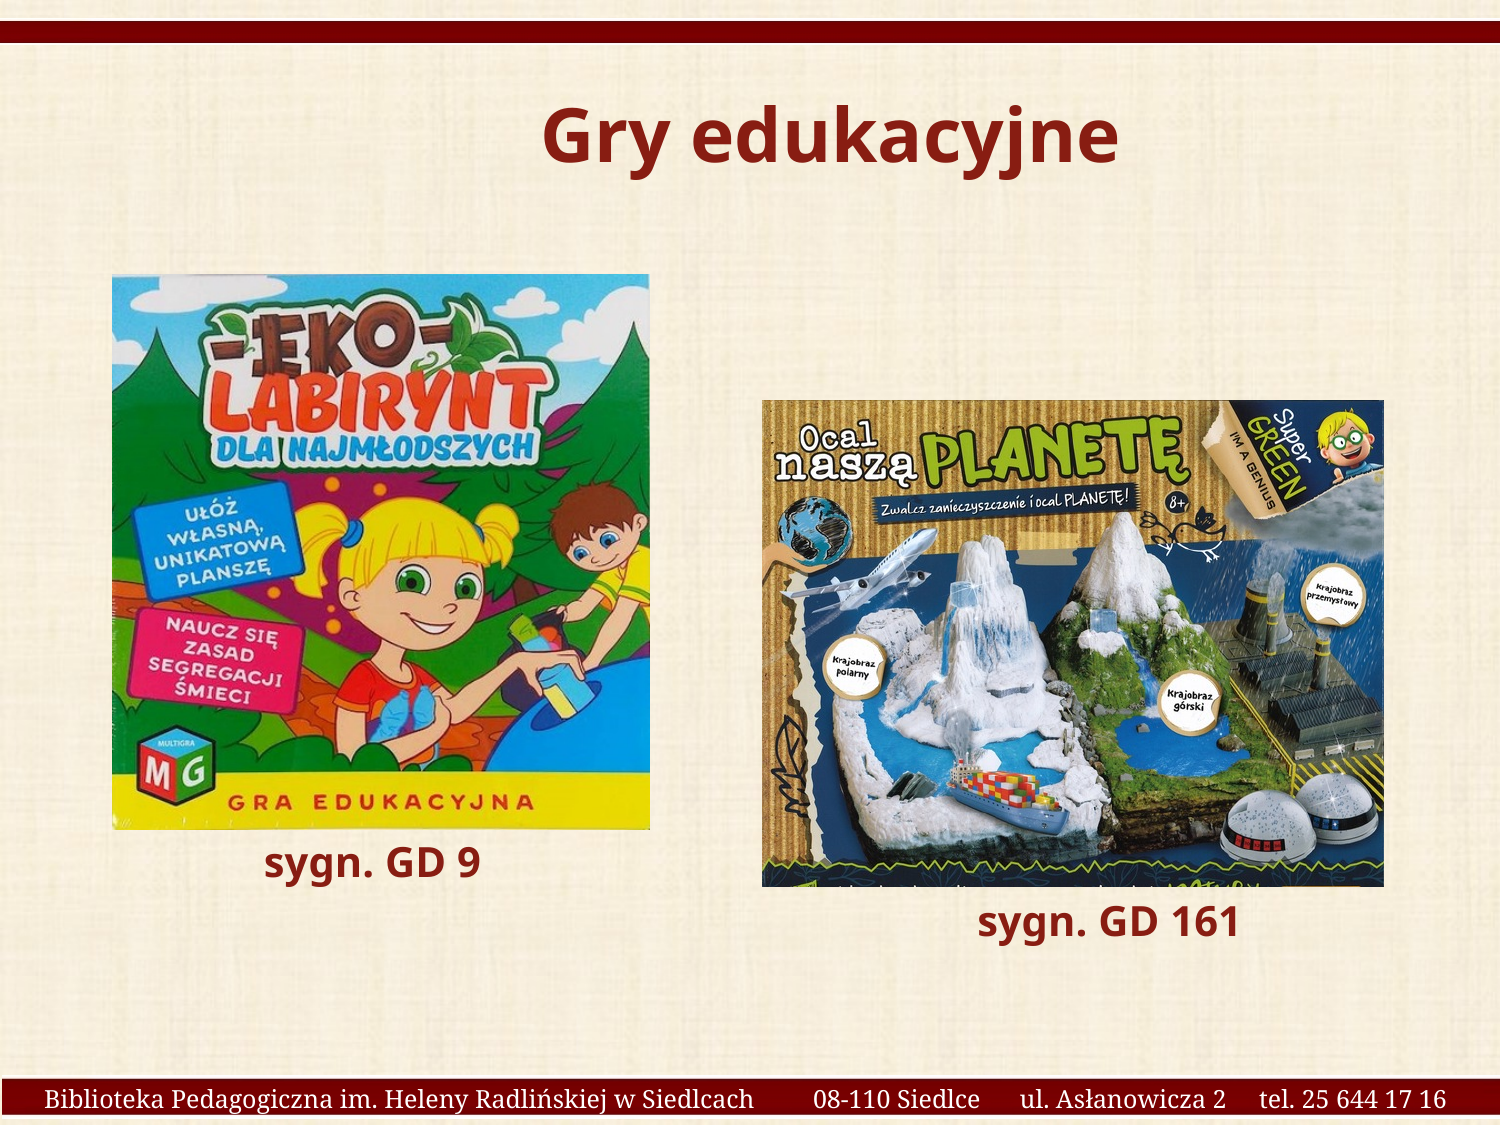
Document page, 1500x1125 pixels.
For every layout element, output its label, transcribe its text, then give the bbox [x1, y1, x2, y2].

text_box sygn. GD 9 [249, 830, 554, 894]
text_box sygn. GD 161 [962, 887, 1270, 952]
picture [0, 0, 1500, 1125]
text_box Gry edukacyjne [525, 80, 1221, 186]
